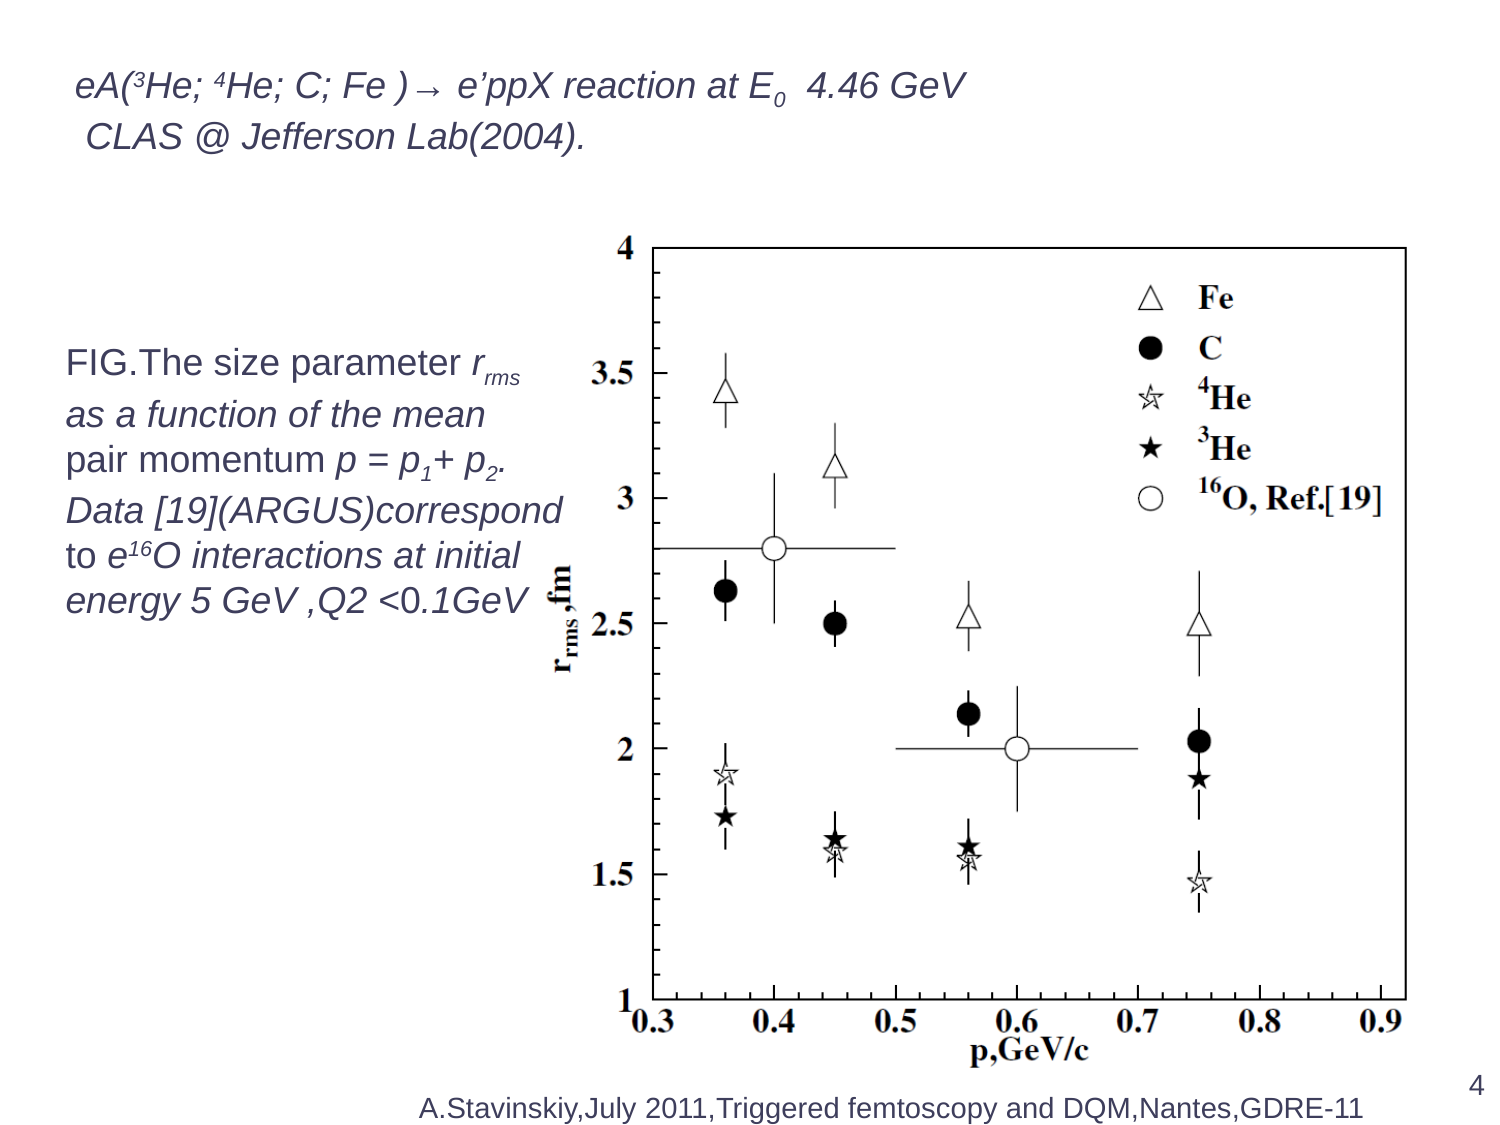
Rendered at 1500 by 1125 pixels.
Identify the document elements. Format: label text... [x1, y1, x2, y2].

text_box FIG.The size parameter rrms as a function of the mean pair momentum p = p1+ p2. Data [19](ARGUS)correspond to e16O interactions at initial energy 5 GeV ,Q2 <0.1GeV [50, 331, 526, 628]
slide_number 4 [1387, 1058, 1500, 1125]
text_box eA(3He; 4He; C; Fe )→ e’ppX reaction at E0 4.46 GeV CLAS @ Jefferson Lab(2004). [60, 53, 1197, 165]
picture [531, 218, 1445, 1077]
footer A.Stavinskiy,July 2011,Triggered femtoscopy and DQM,Nantes,GDRE-11 [395, 1082, 1387, 1125]
